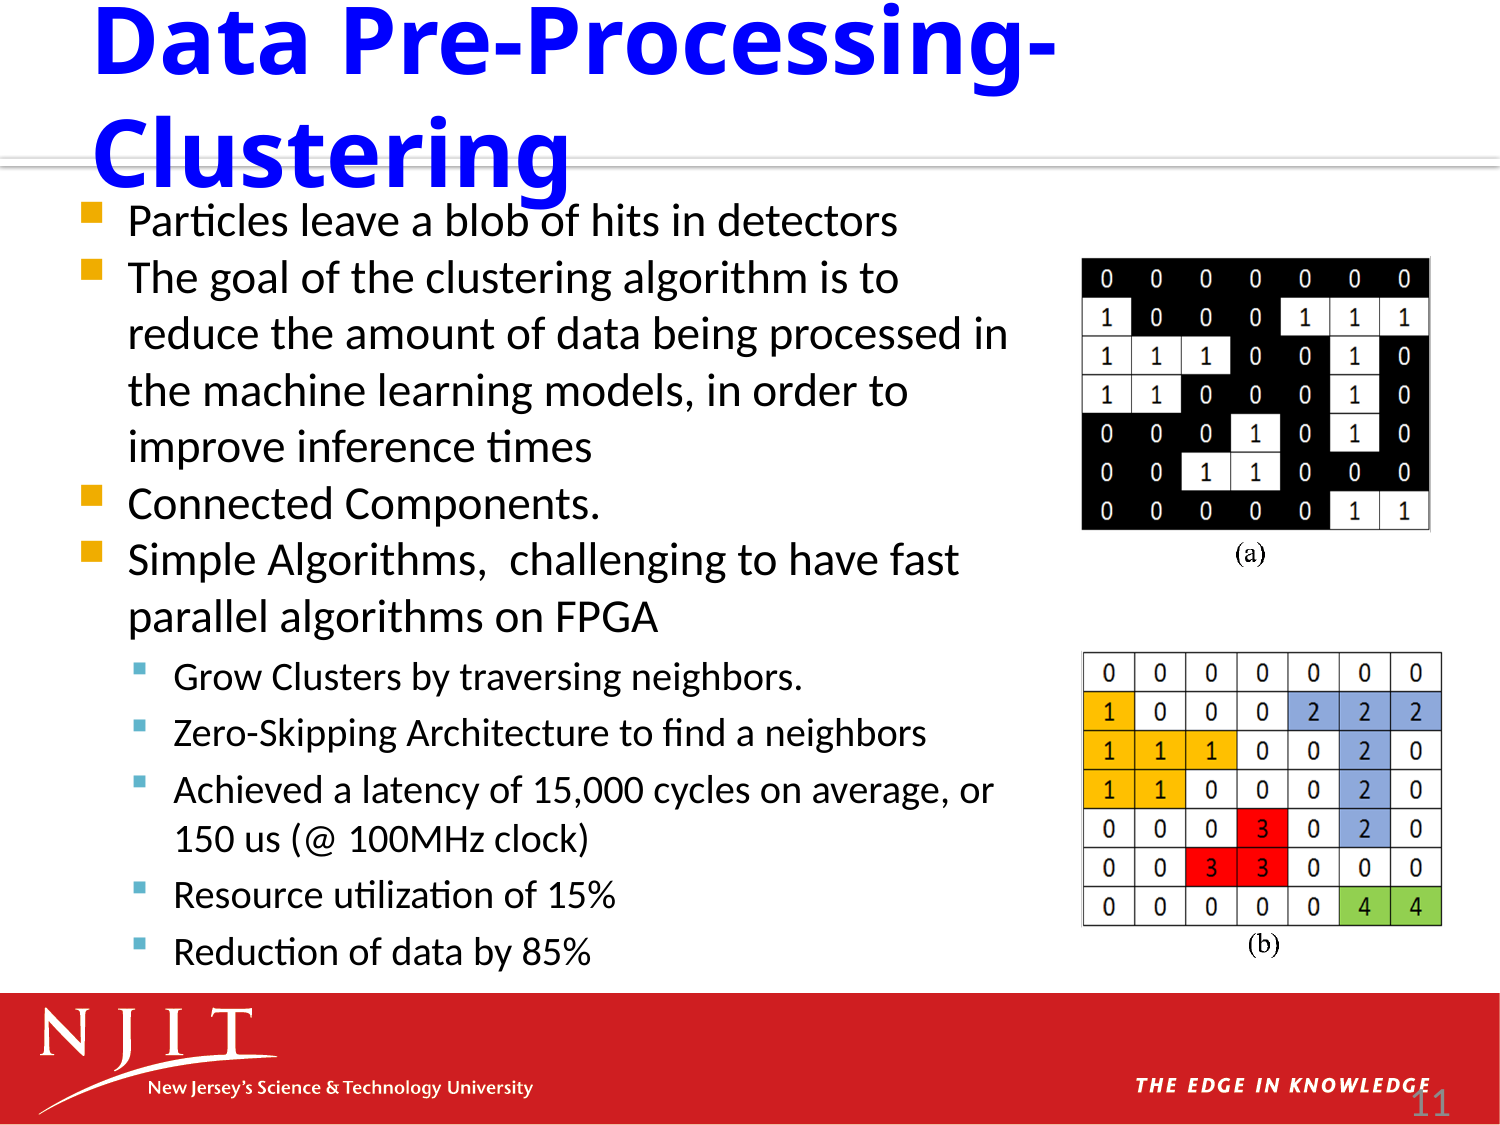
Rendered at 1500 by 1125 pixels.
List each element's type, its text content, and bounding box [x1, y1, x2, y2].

list Particles leave a blob of hits in detectors The goal of the clustering algorithm is to reduce the amount of data being processed in the machine learning models, in order to improve inference times Connected Components. Simple Algorithms, challenging to have fast parallel algorithms on FPGA Grow Clusters by traversing neighbors. Zero-Skipping Architecture to find a neighbors Achieved a latency of 15,000 cycles on average, or 150 us (@ 100MHz clock) Resource utilization of 15% Reduction of data by 85% [50, 174, 1025, 1000]
title Data Pre-Processing-Clustering [75, 12, 1425, 175]
picture [0, 993, 1500, 1125]
picture [1078, 649, 1445, 981]
slide_number 11 [1374, 1080, 1467, 1125]
picture [1078, 256, 1445, 587]
